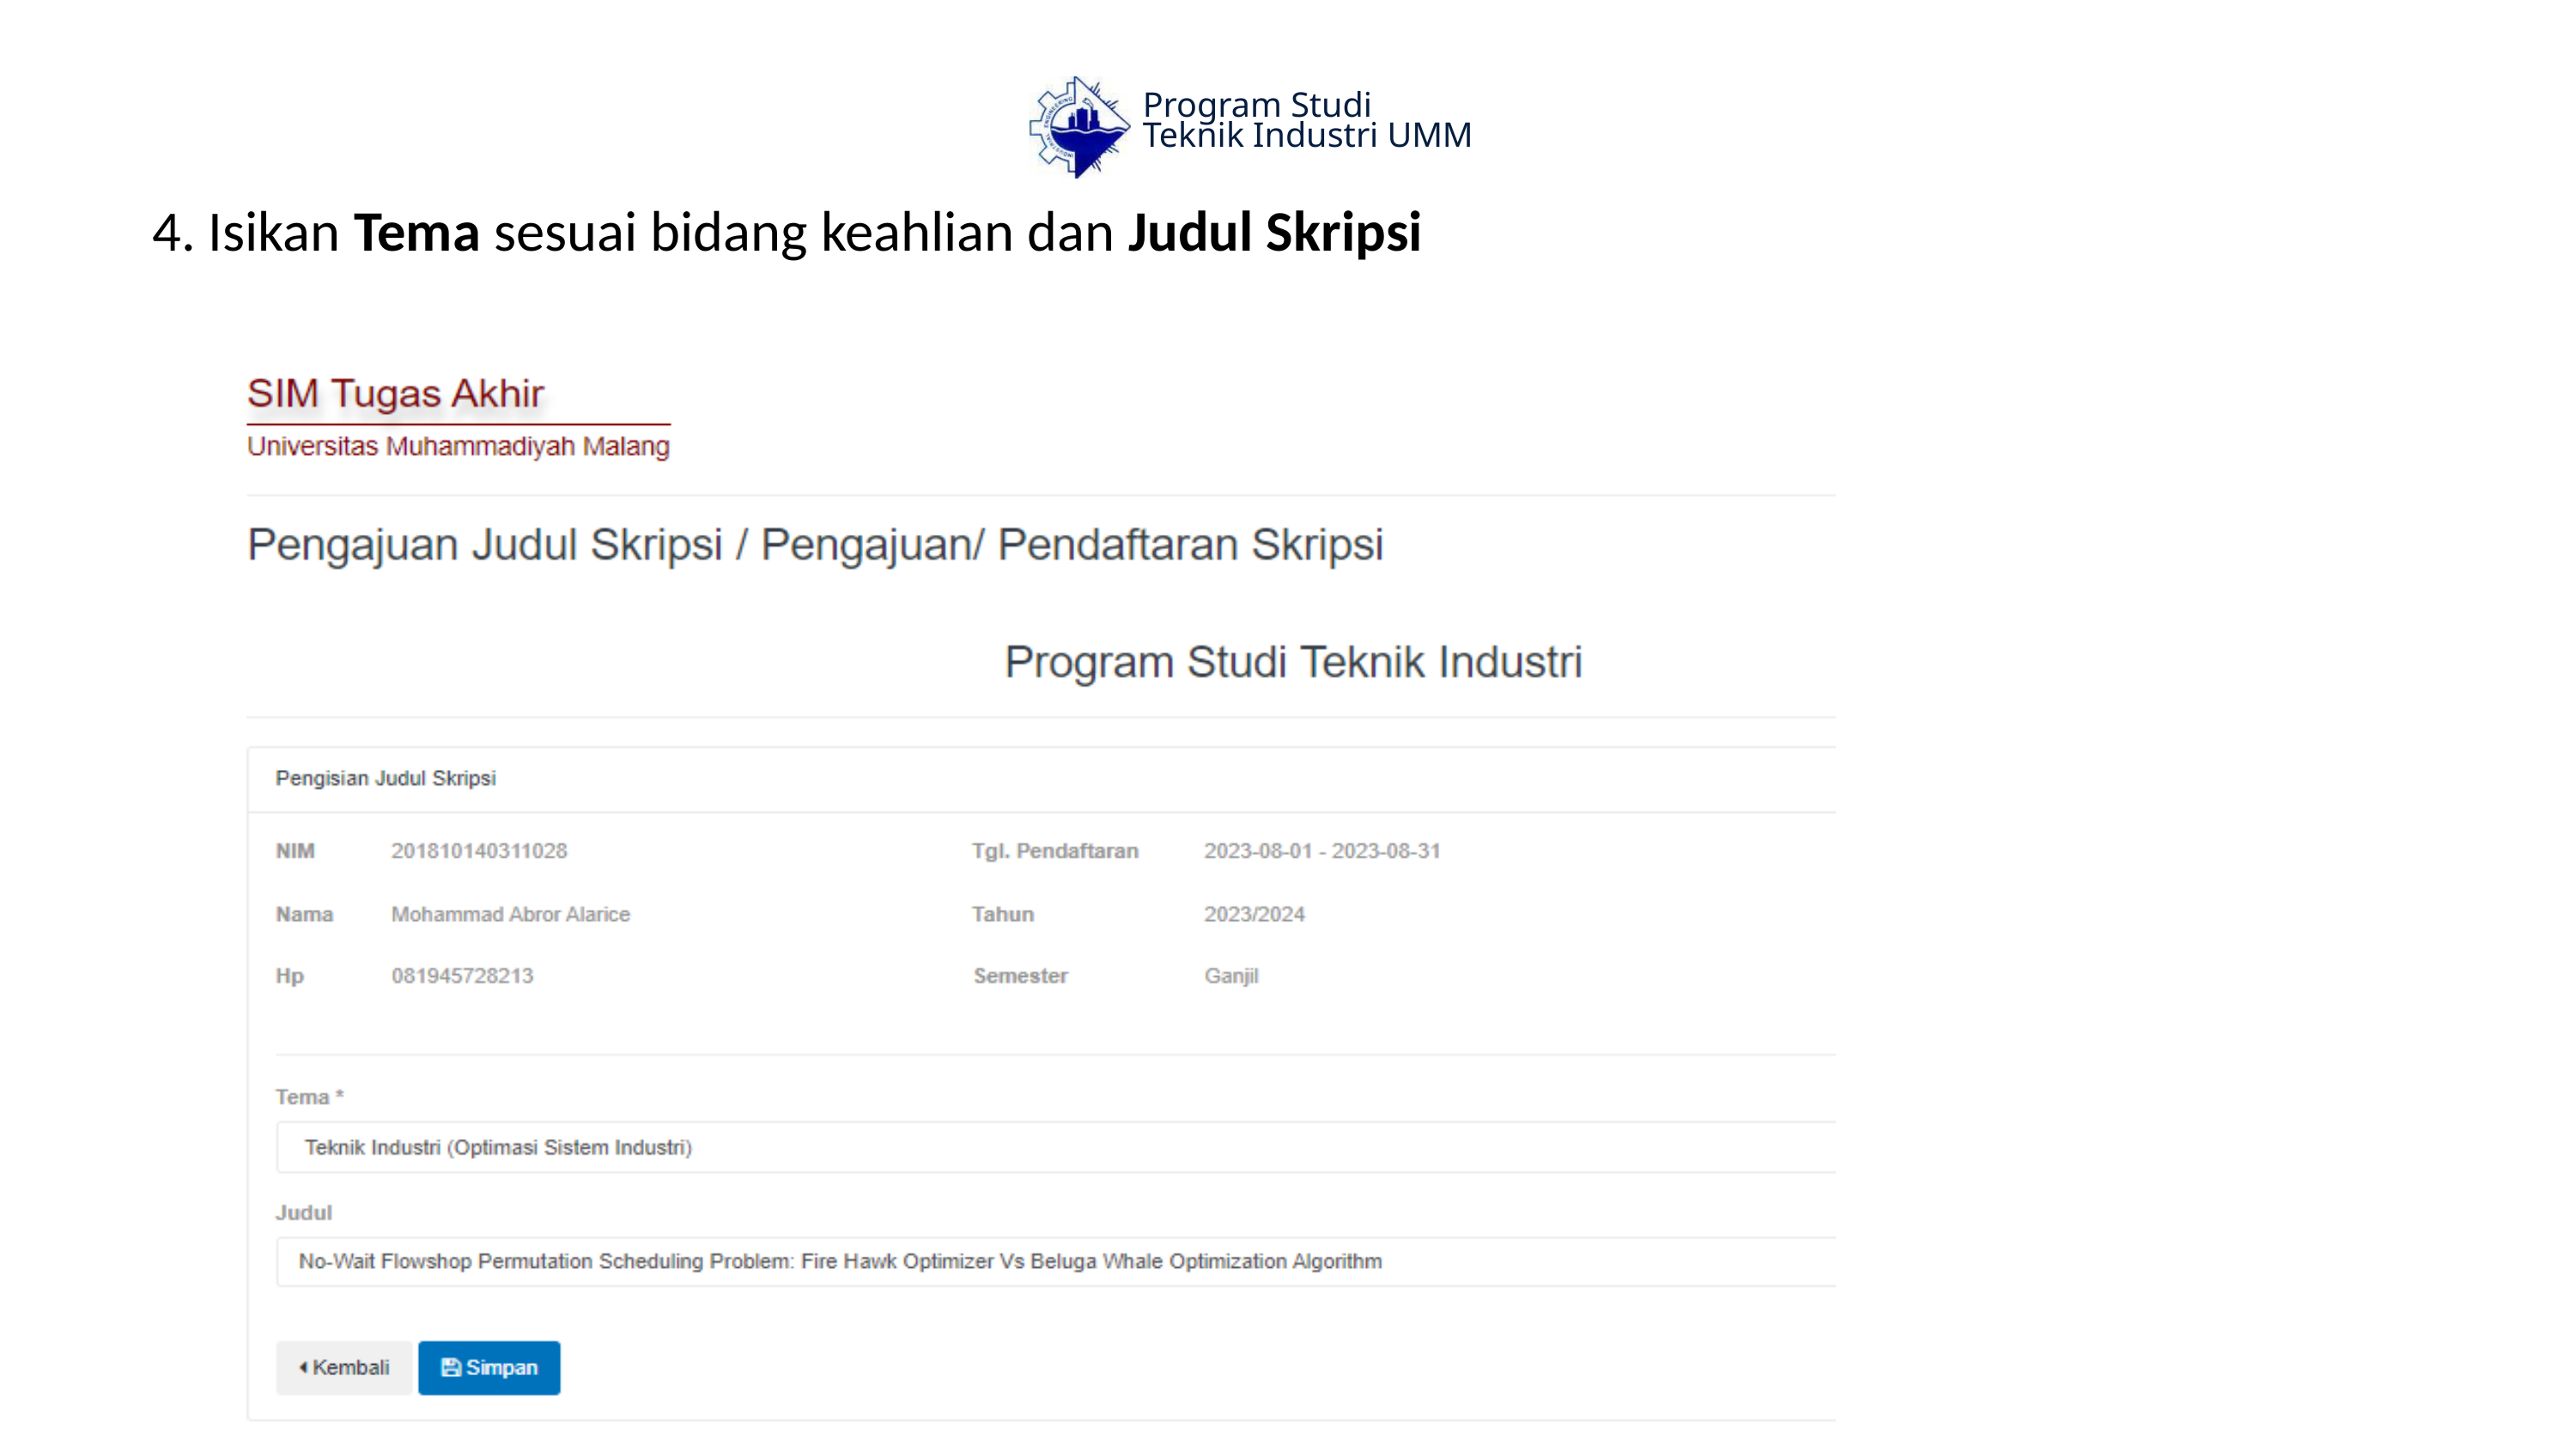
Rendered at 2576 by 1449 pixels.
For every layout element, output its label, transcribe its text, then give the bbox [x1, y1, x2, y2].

text_box 4. Isikan Tema sesuai bidang keahlian dan Judul Skripsi [139, 187, 2437, 338]
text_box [1028, 76, 1526, 179]
picture [214, 316, 1836, 1429]
